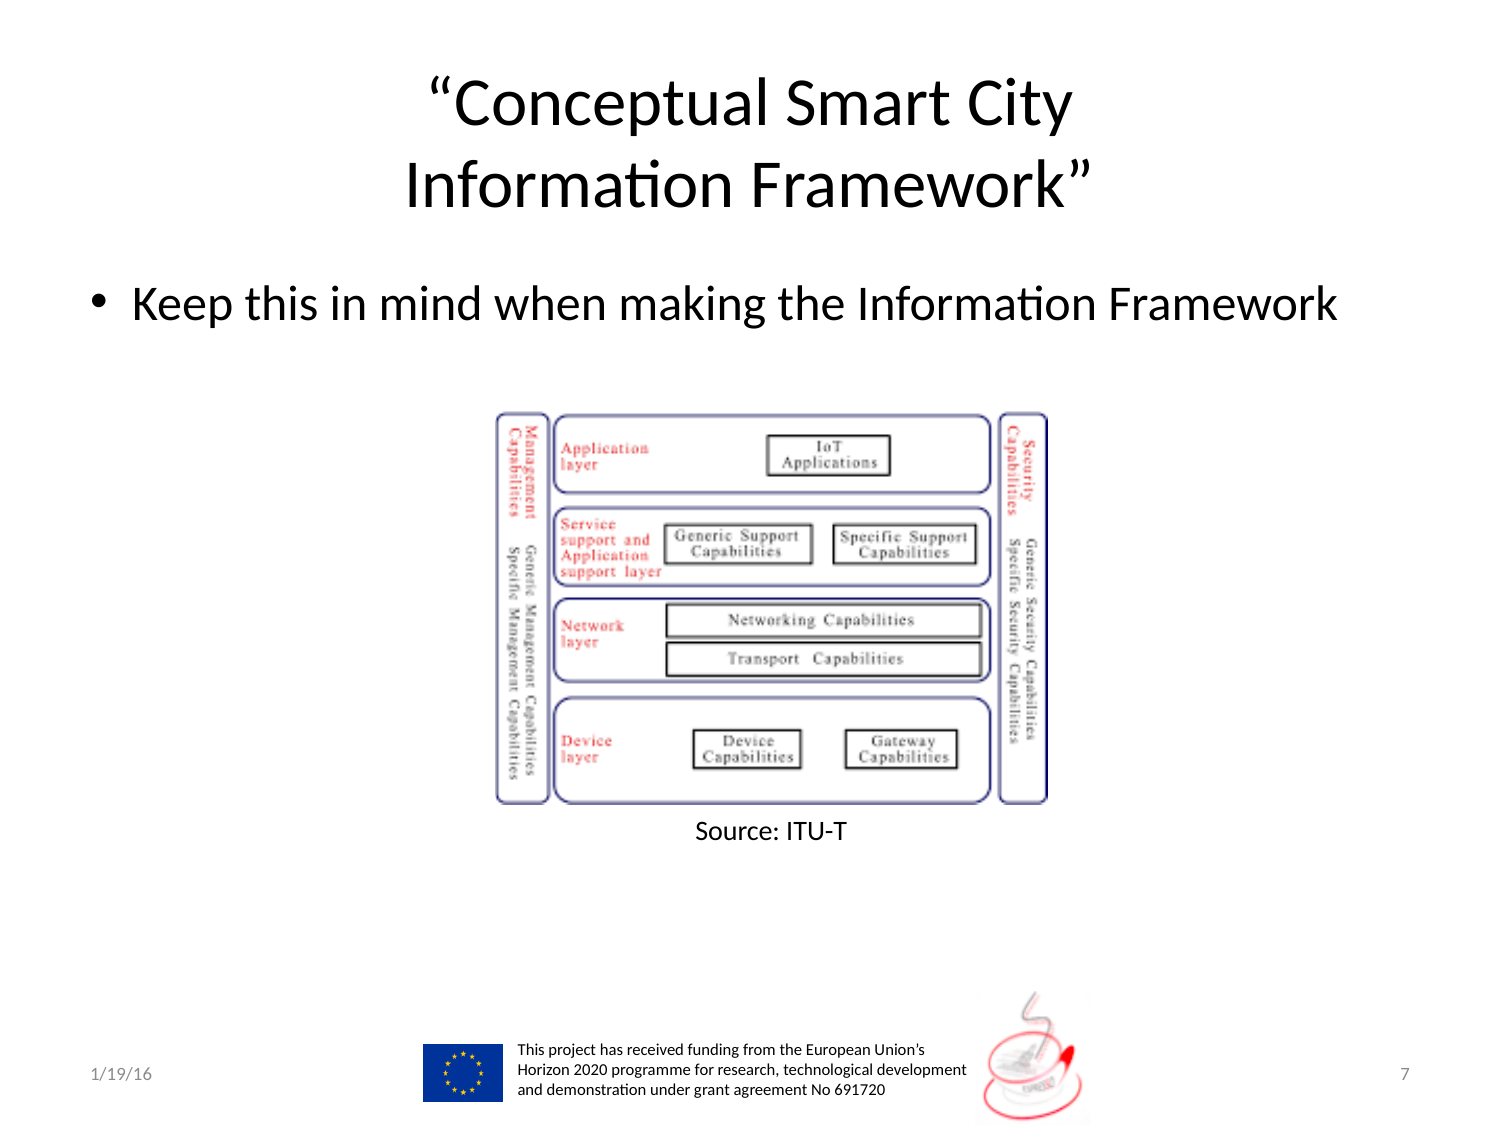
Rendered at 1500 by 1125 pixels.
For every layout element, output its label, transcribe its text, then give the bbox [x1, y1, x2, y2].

picture [495, 408, 1048, 805]
text_box Source: ITU-T [680, 813, 863, 853]
list Keep this in mind when making the Information Framework [75, 262, 1425, 1005]
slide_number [75, 1042, 425, 1103]
title “Conceptual Smart City Information Framework” [75, 45, 1425, 233]
picture [425, 1044, 503, 1102]
slide_number 7 [1074, 1042, 1425, 1103]
picture [975, 1005, 1091, 1125]
